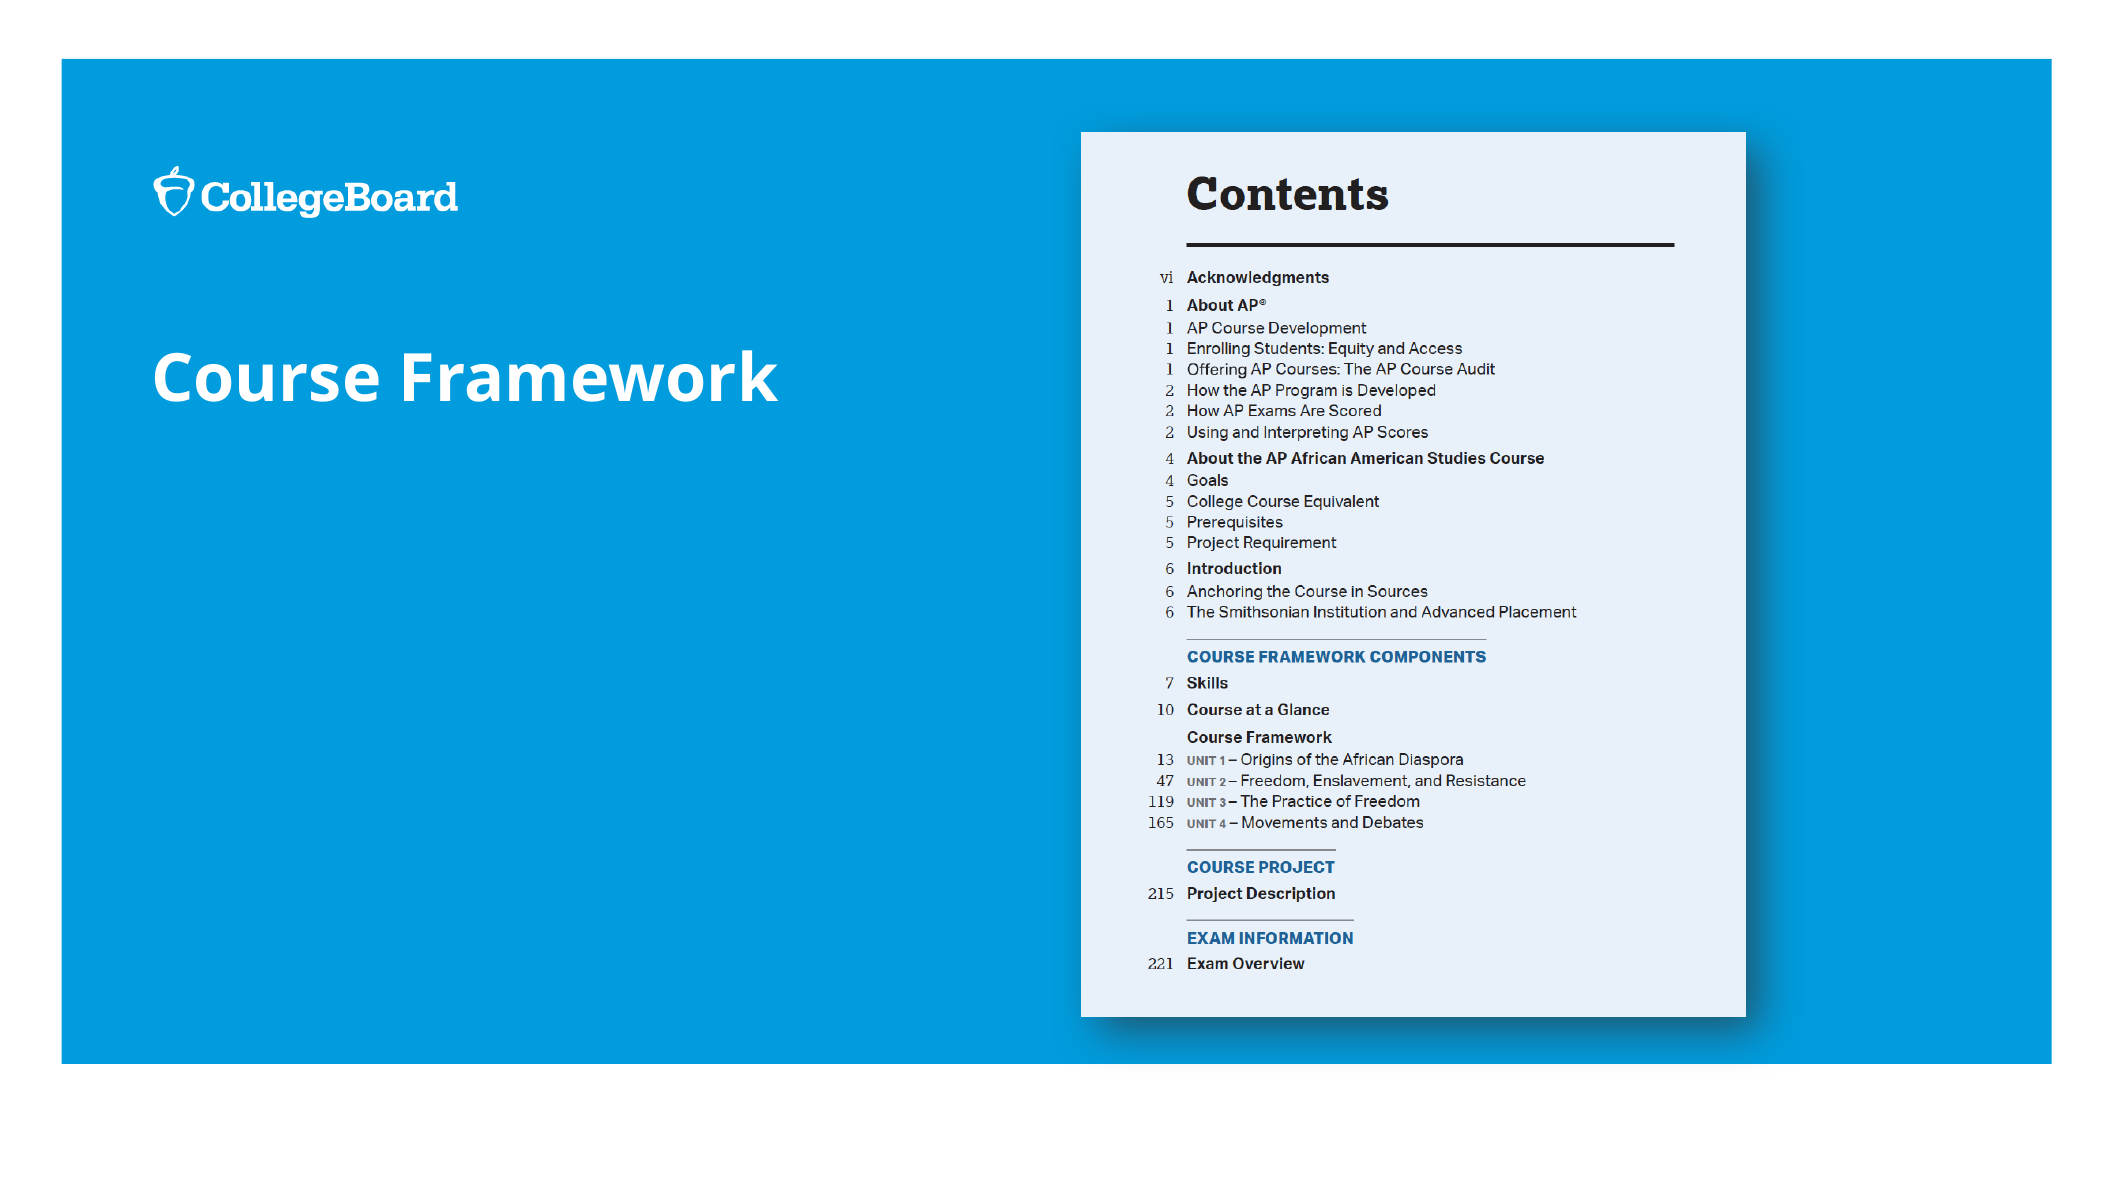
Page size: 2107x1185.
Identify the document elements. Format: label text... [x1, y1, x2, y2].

picture [278, 191, 322, 217]
picture [418, 191, 434, 210]
picture [1082, 133, 1746, 1017]
picture [154, 171, 194, 211]
title Course Framework [151, 327, 986, 430]
picture [395, 191, 415, 211]
picture [435, 183, 457, 211]
picture [252, 183, 276, 210]
picture [324, 191, 343, 211]
picture [202, 183, 251, 211]
picture [346, 183, 392, 211]
